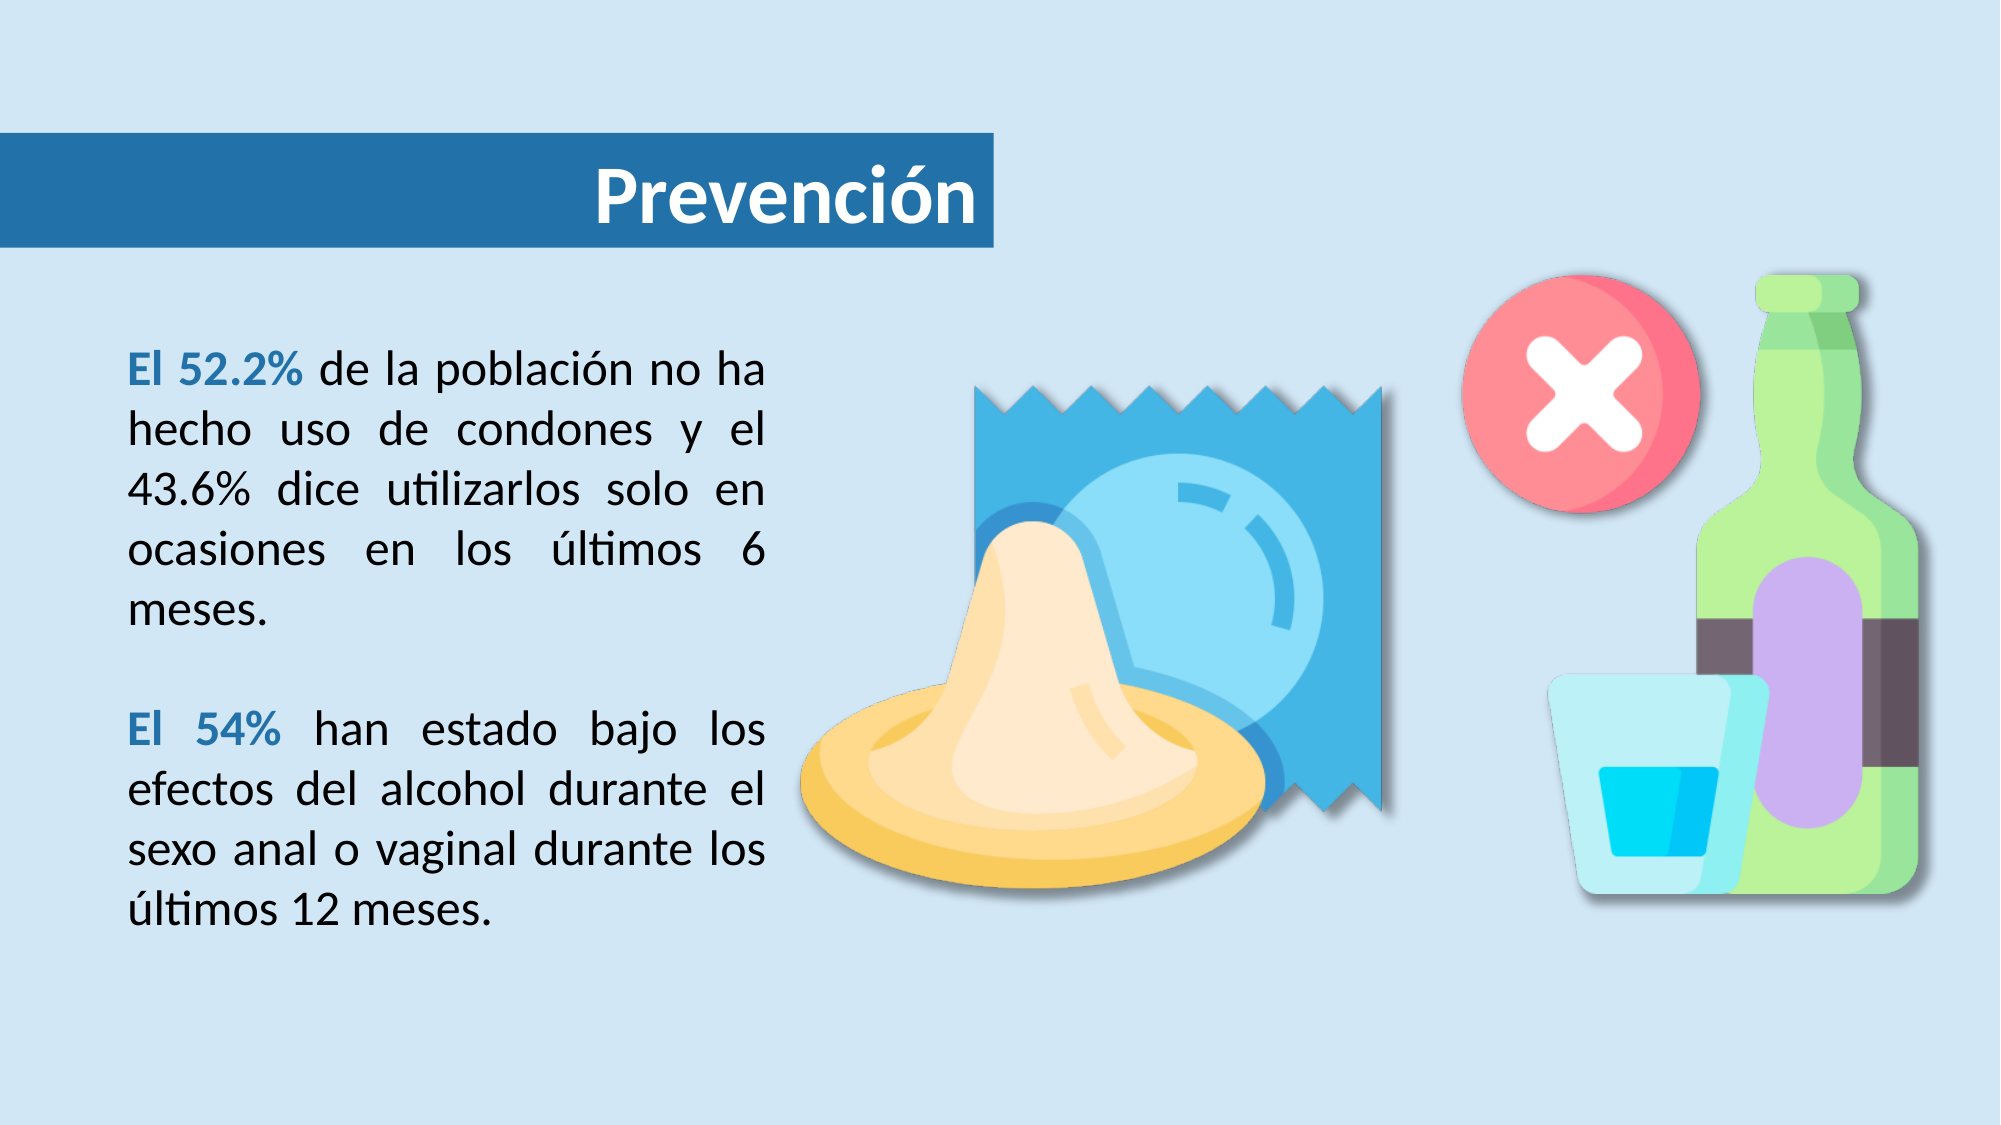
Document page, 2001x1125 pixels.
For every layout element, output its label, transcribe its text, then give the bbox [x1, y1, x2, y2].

text_box Prevención [0, 132, 994, 248]
picture [781, 275, 2000, 947]
text_box El 52.2% de la población no ha hecho uso de condones y el 43.6% dice utilizarlos solo en ocasiones en los últimos 6 meses. El 54% han estado bajo los efectos del alcohol durante el sexo anal o vaginal durante los últimos 12 meses. [112, 328, 775, 943]
